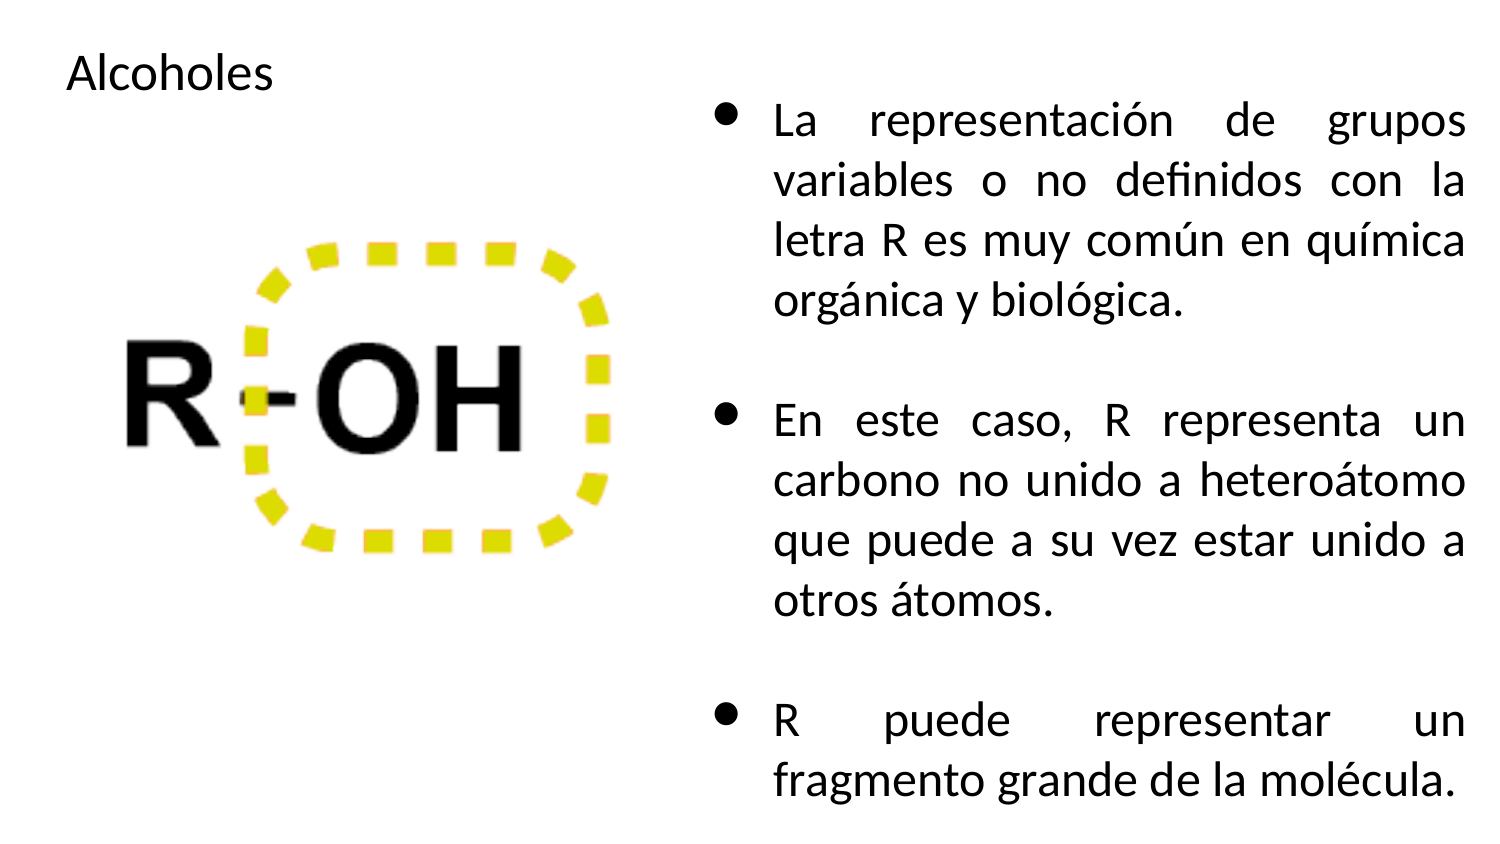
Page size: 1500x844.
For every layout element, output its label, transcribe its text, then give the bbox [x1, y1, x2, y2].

title Alcoholes [51, 22, 1449, 117]
picture [95, 216, 639, 583]
text_box La representación de grupos variables o no definidos con la letra R es muy común en química orgánica y biológica. En este caso, R representa un carbono no unido a heteroátomo que puede a su vez estar unido a otros átomos. R puede representar un fragmento grande de la molécula. [683, 71, 1482, 822]
